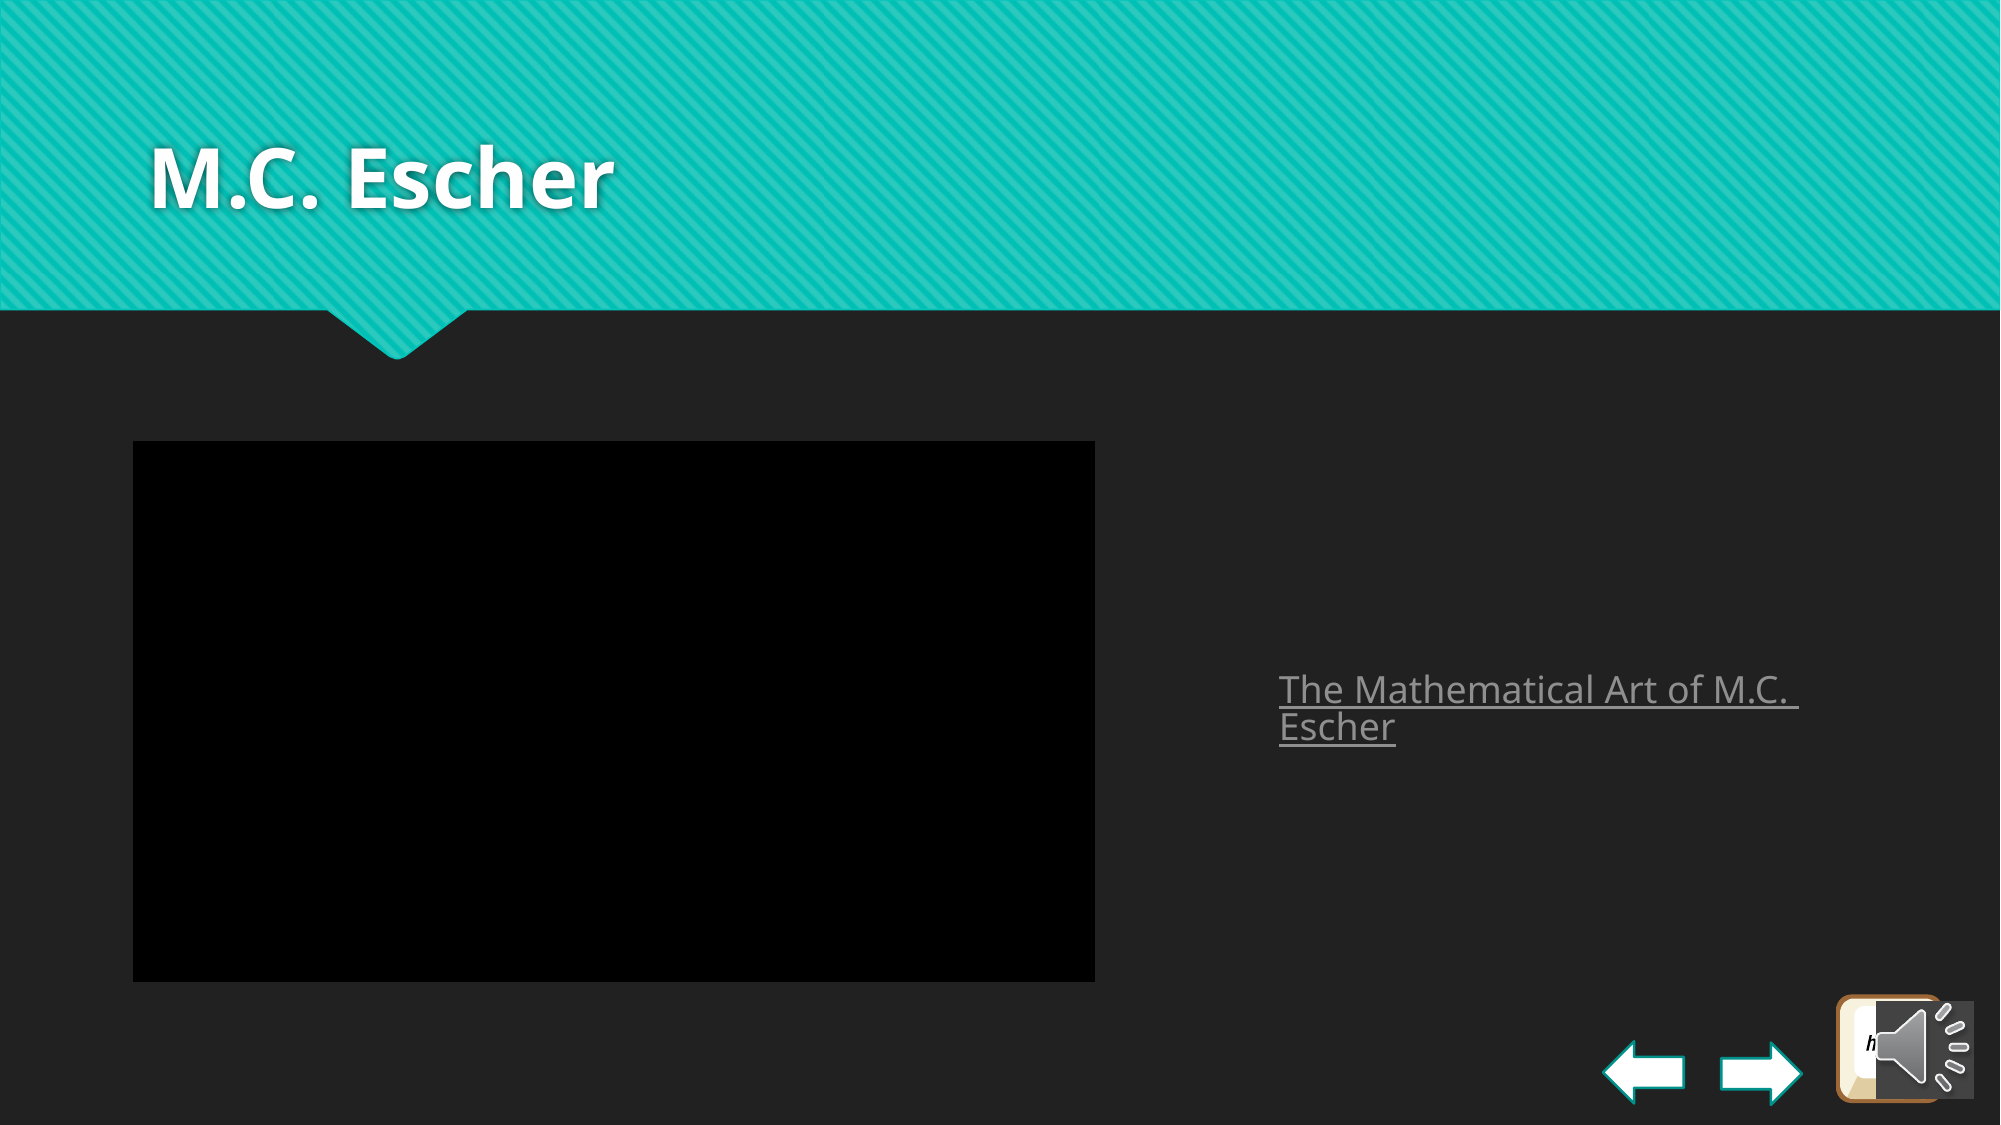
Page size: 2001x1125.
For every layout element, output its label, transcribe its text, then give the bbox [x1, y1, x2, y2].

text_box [132, 440, 1096, 983]
picture [1874, 999, 1976, 1101]
text_box The Mathematical Art of M.C. Escher [1264, 658, 1824, 725]
title M.C. Escher [132, 73, 1868, 233]
